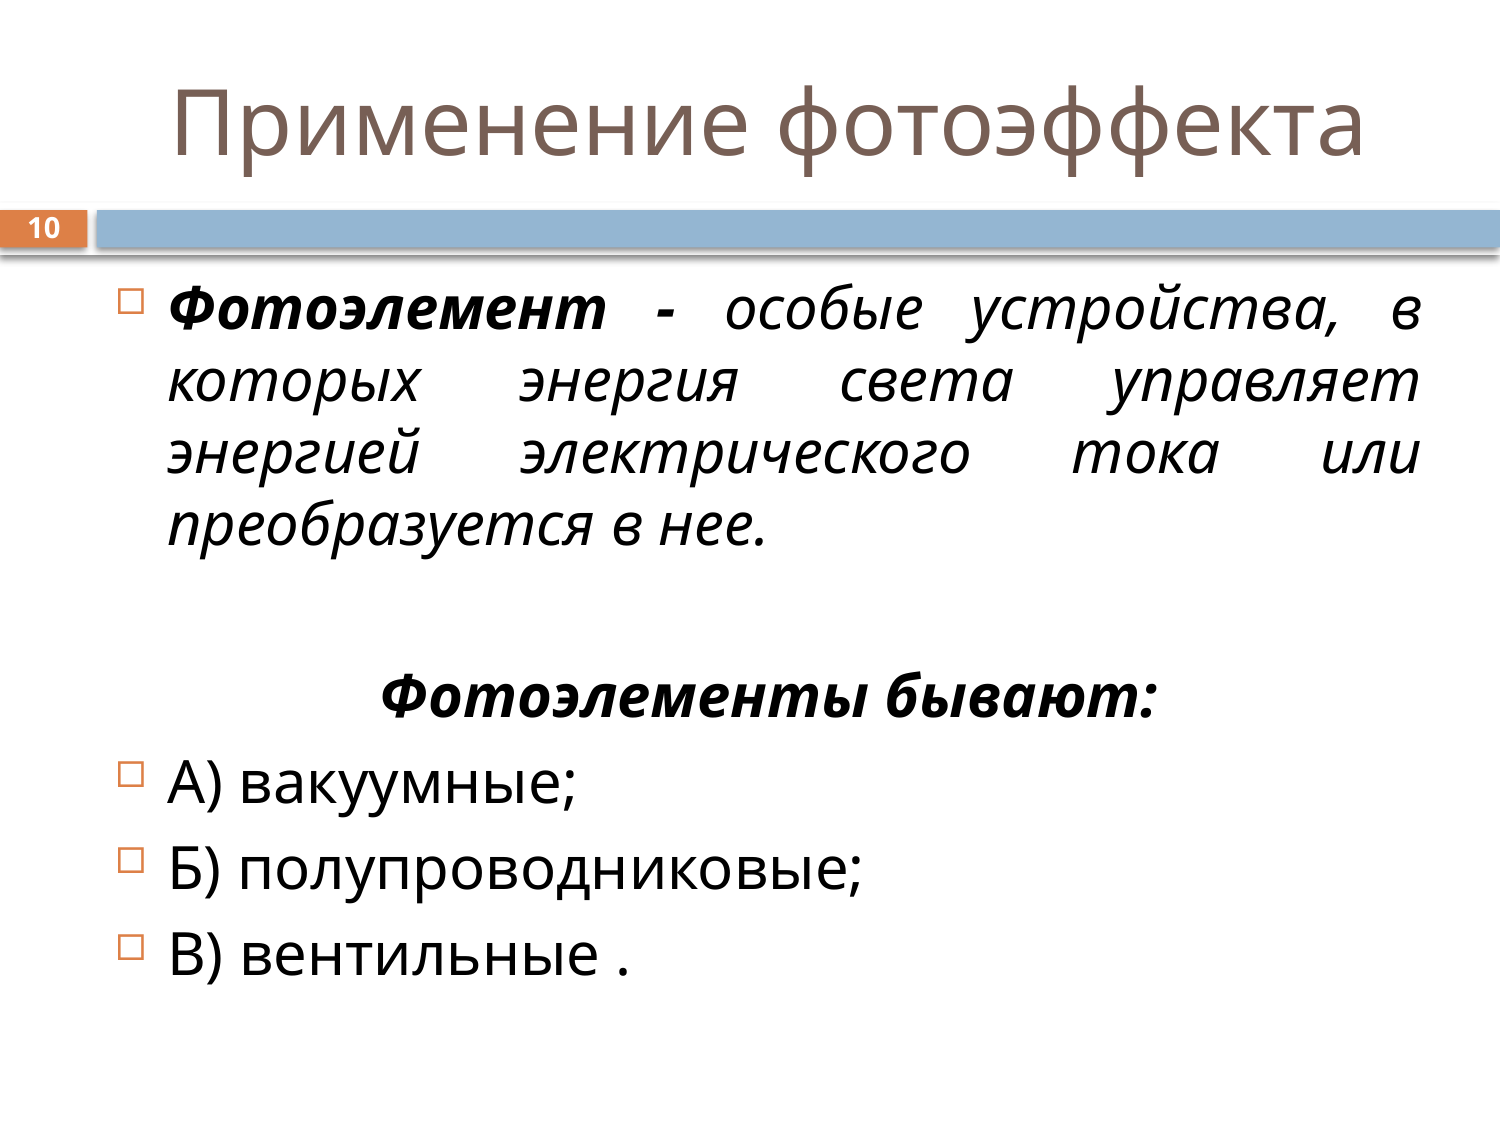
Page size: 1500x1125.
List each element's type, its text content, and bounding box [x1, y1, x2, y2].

title Применение фотоэффекта [100, 37, 1438, 200]
list Фотоэлемент - особые устройства, в которых энергия света управляет энергией электрического тока или преобразуется в нее. Фотоэлементы бывают: А) вакуумные; Б) полупроводниковые; В) вентильные . [100, 262, 1438, 1000]
slide_number 10 [0, 208, 88, 249]
